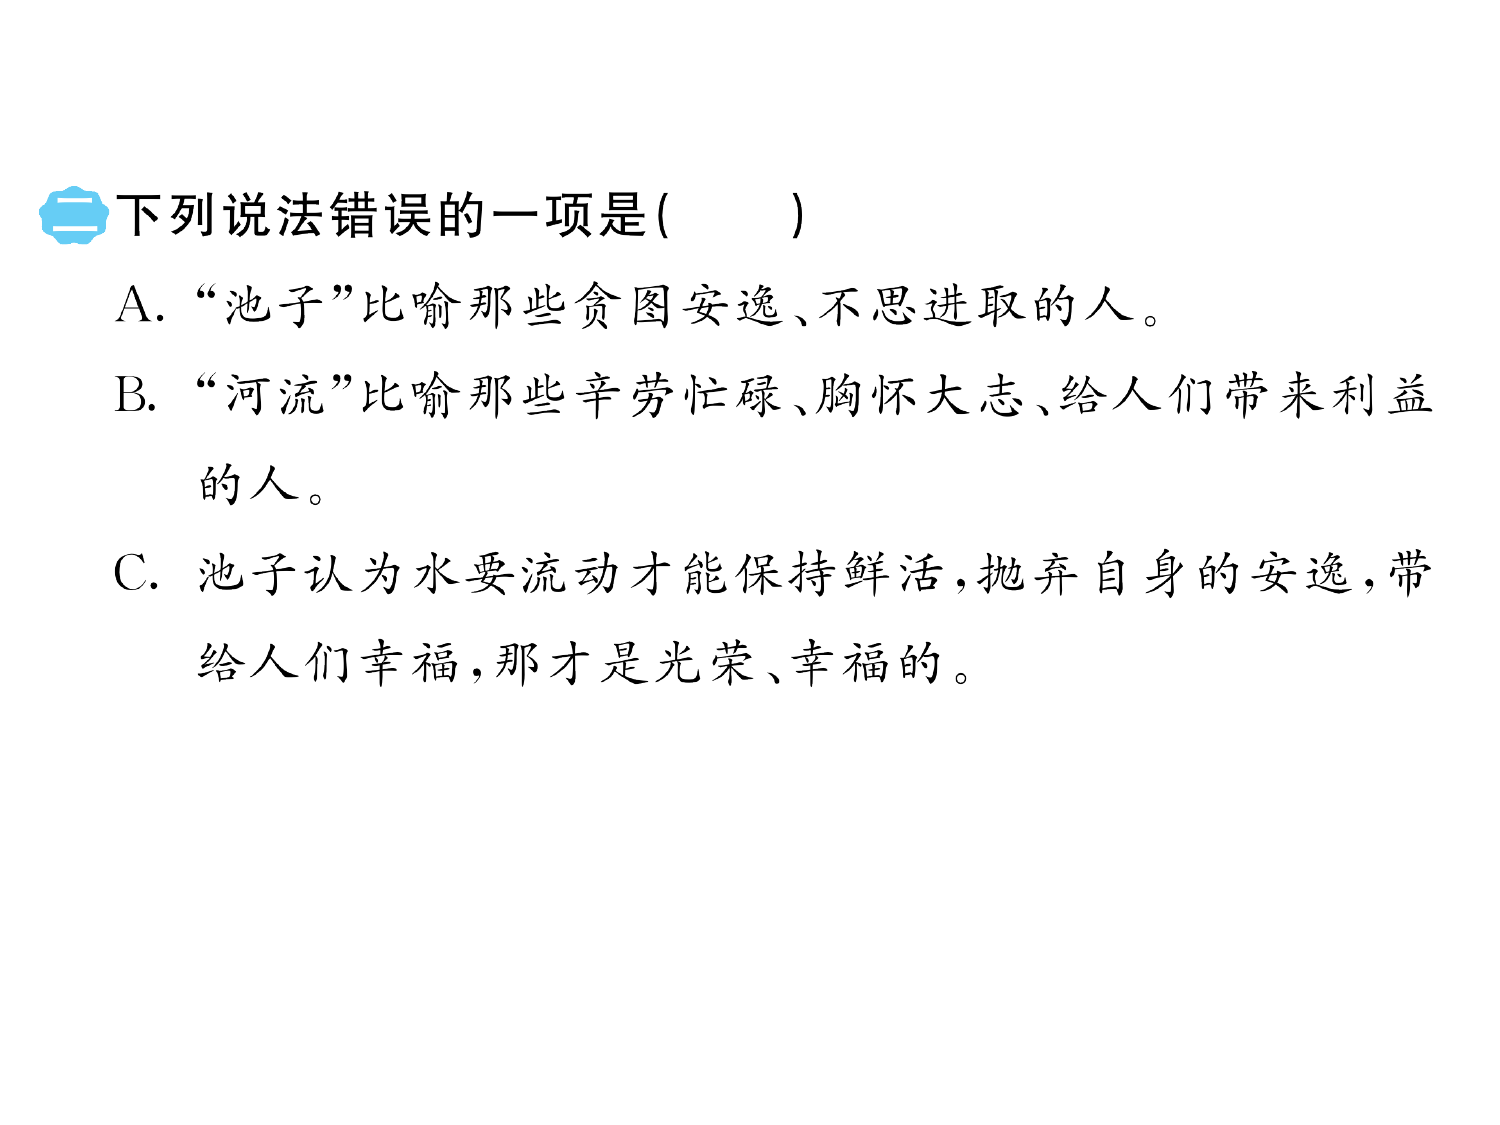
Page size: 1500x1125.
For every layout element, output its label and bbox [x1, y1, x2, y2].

picture [35, 177, 1453, 716]
